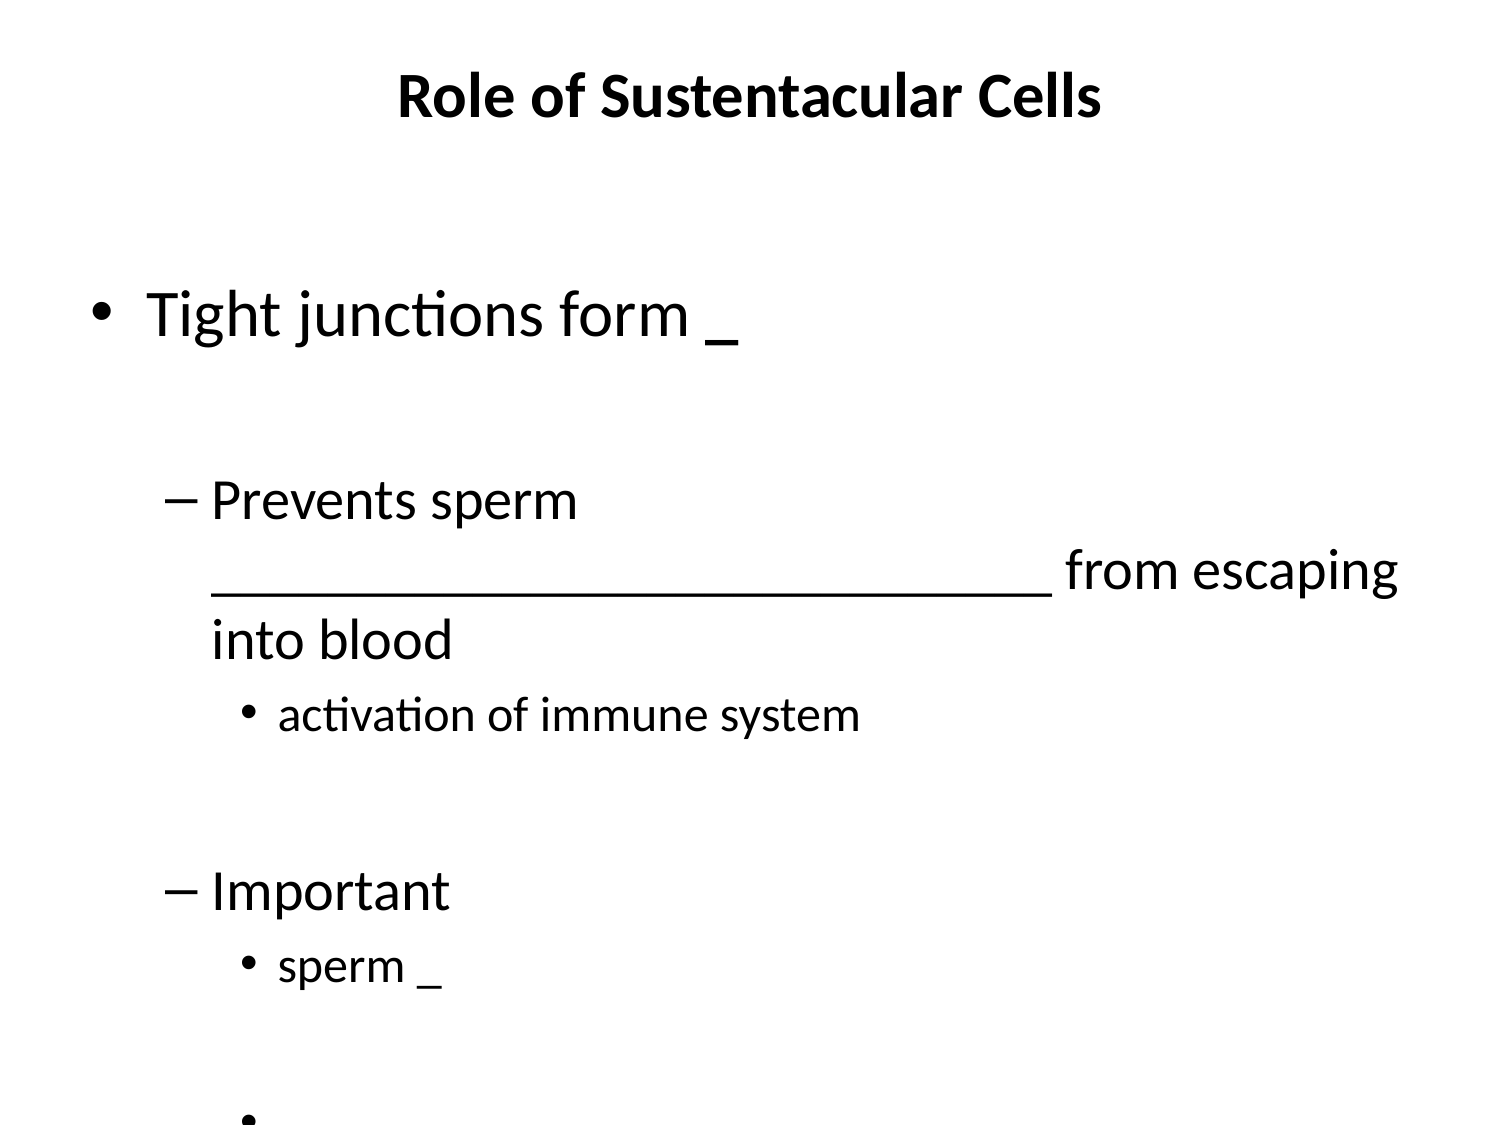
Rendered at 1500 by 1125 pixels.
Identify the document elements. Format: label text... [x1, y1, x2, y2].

title Role of Sustentacular Cells [37, 45, 1463, 138]
list Tight junctions form _ Prevents sperm _____________________________ from escaping into blood activation of immune system Important sperm _ _____________________________________________ during immune system development would not be recognized as "self" [75, 262, 1425, 1005]
